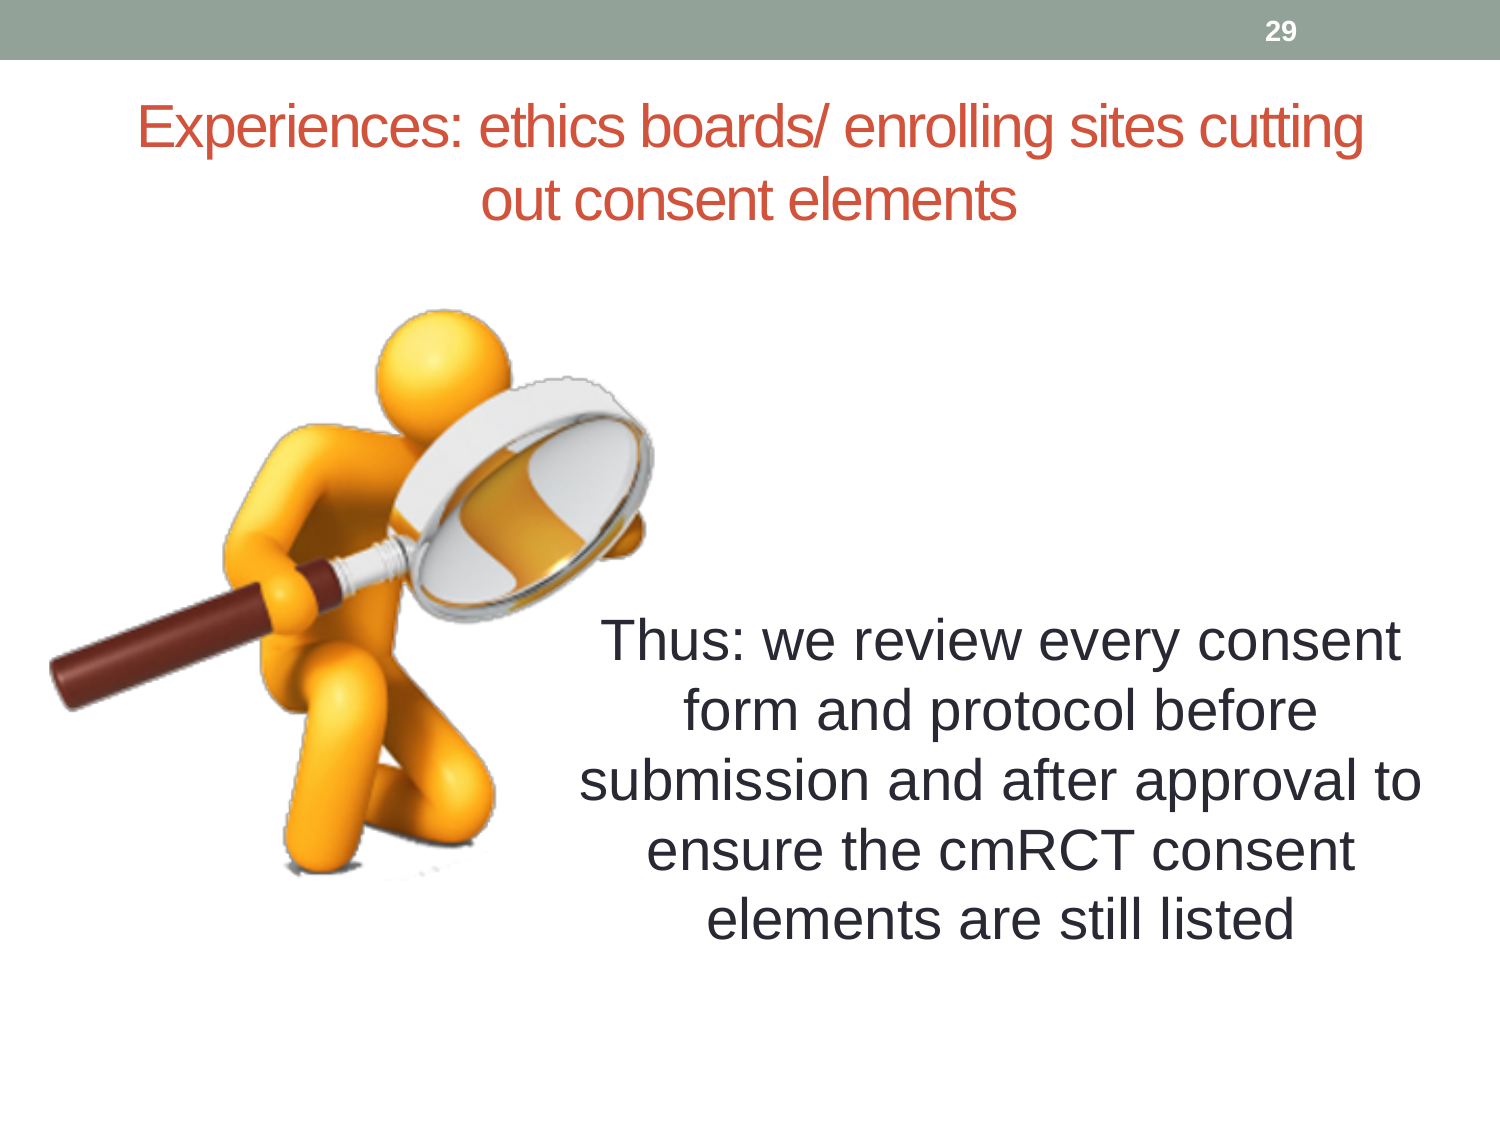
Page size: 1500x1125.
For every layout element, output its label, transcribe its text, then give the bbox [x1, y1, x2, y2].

slide_number 28 [1250, 3, 1425, 57]
picture [47, 307, 659, 882]
title Experiences: ethics boards/ enrolling sites cutting out consent elements [75, 78, 1425, 241]
list Thus: we review every consent form and protocol before submission and after approval to ensure the cmRCT consent elements are still listed [546, 594, 1458, 1100]
